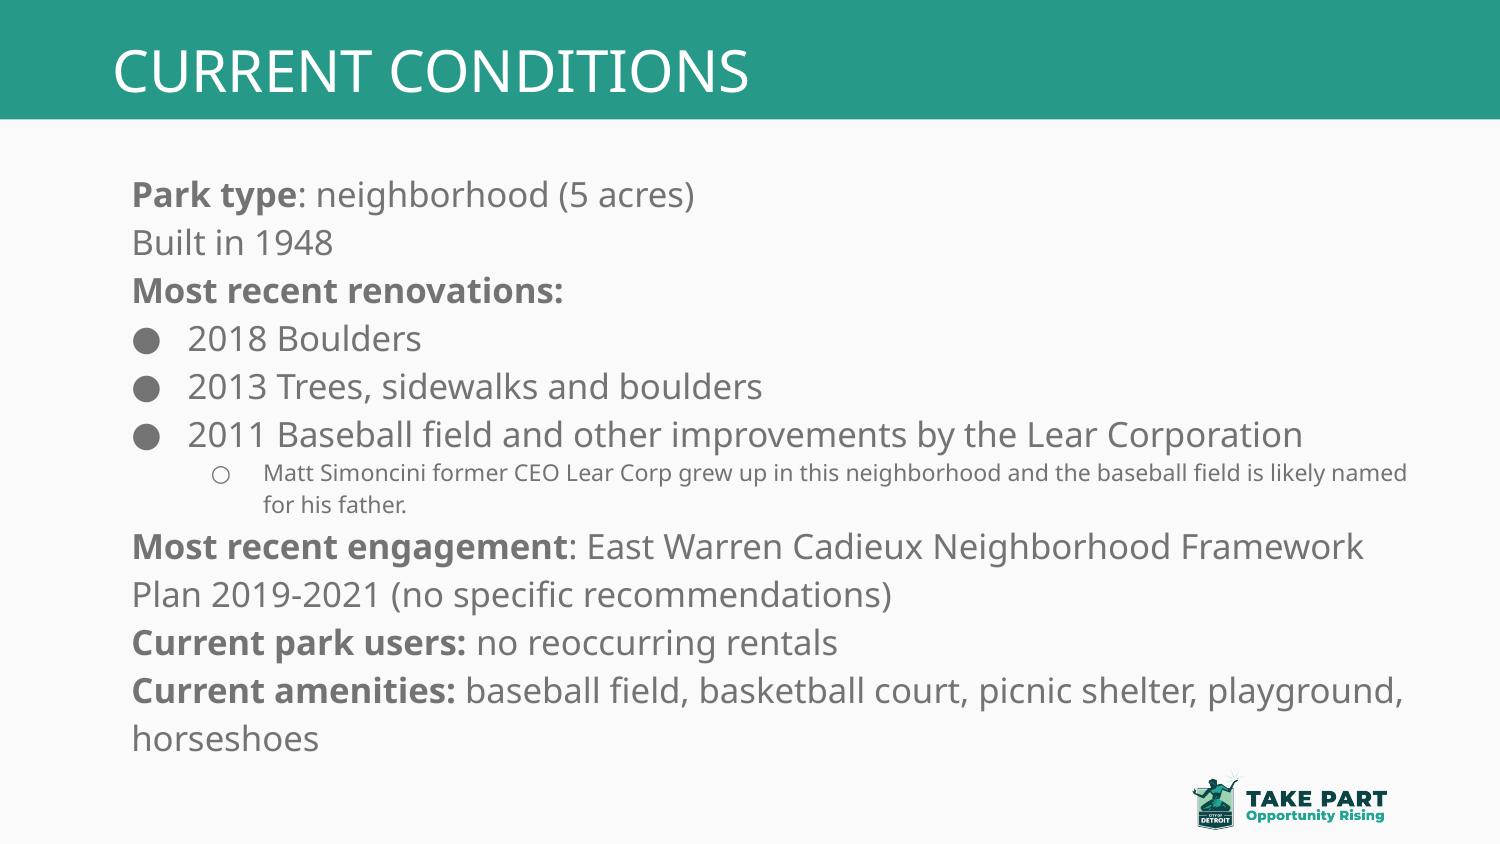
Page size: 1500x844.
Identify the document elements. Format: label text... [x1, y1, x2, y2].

title CURRENT CONDITIONS [112, 2, 1464, 120]
picture [1192, 770, 1387, 830]
list Park type: neighborhood (5 acres) Built in 1948 Most recent renovations: 2018 Boulders 2013 Trees, sidewalks and boulders 2011 Baseball field and other improvements by the Lear Corporation Matt Simoncini former CEO Lear Corp grew up in this neighborhood and the baseball field is likely named for his father. Most recent engagement: East Warren Cadieux Neighborhood Framework Plan 2019-2021 (no specific recommendations) Current park users: no reoccurring rentals Current amenities: baseball field, basketball court, picnic shelter, playground, horseshoes [112, 165, 1416, 760]
